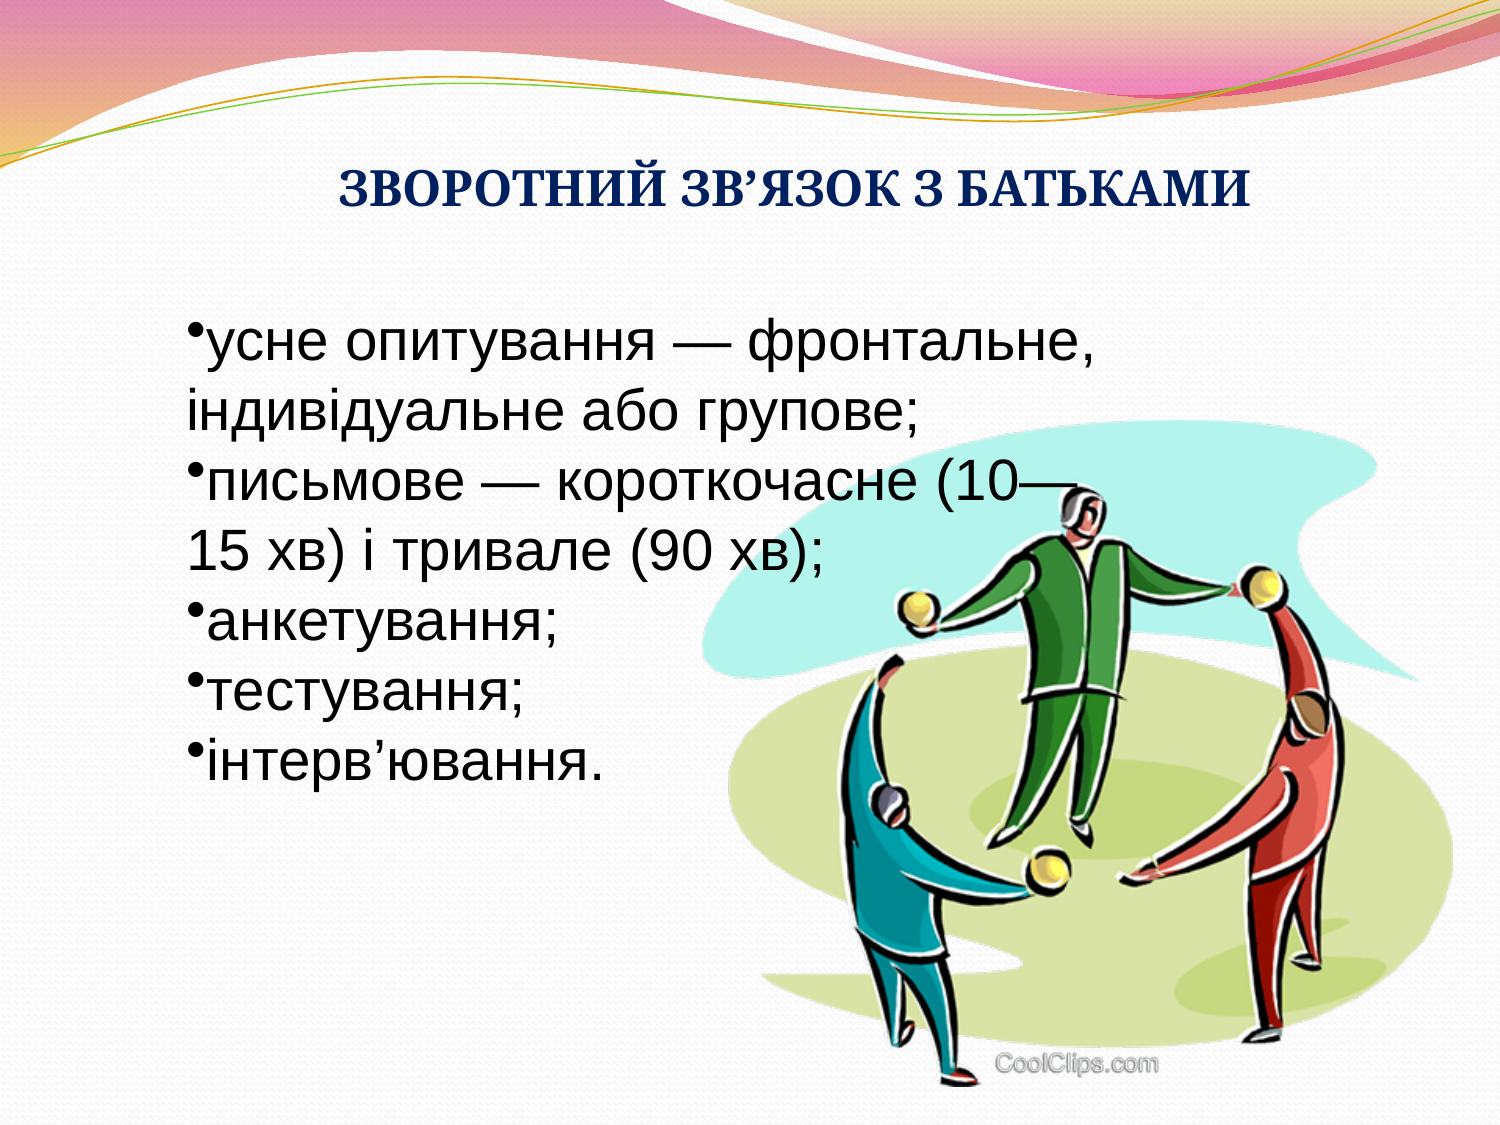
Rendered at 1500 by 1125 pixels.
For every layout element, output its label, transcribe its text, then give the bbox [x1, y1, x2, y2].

text_box усне опитування — фронтальне, індивідуальне або групове; письмове — короткочасне (10—15 хв) і тривале (90 хв); анкетування; тестування; інтерв’ювання. [171, 294, 1199, 800]
text_box ЗВОРОТНИЙ ЗВ’ЯЗОК З БАТЬКАМИ [323, 148, 1279, 224]
picture [702, 420, 1453, 1087]
